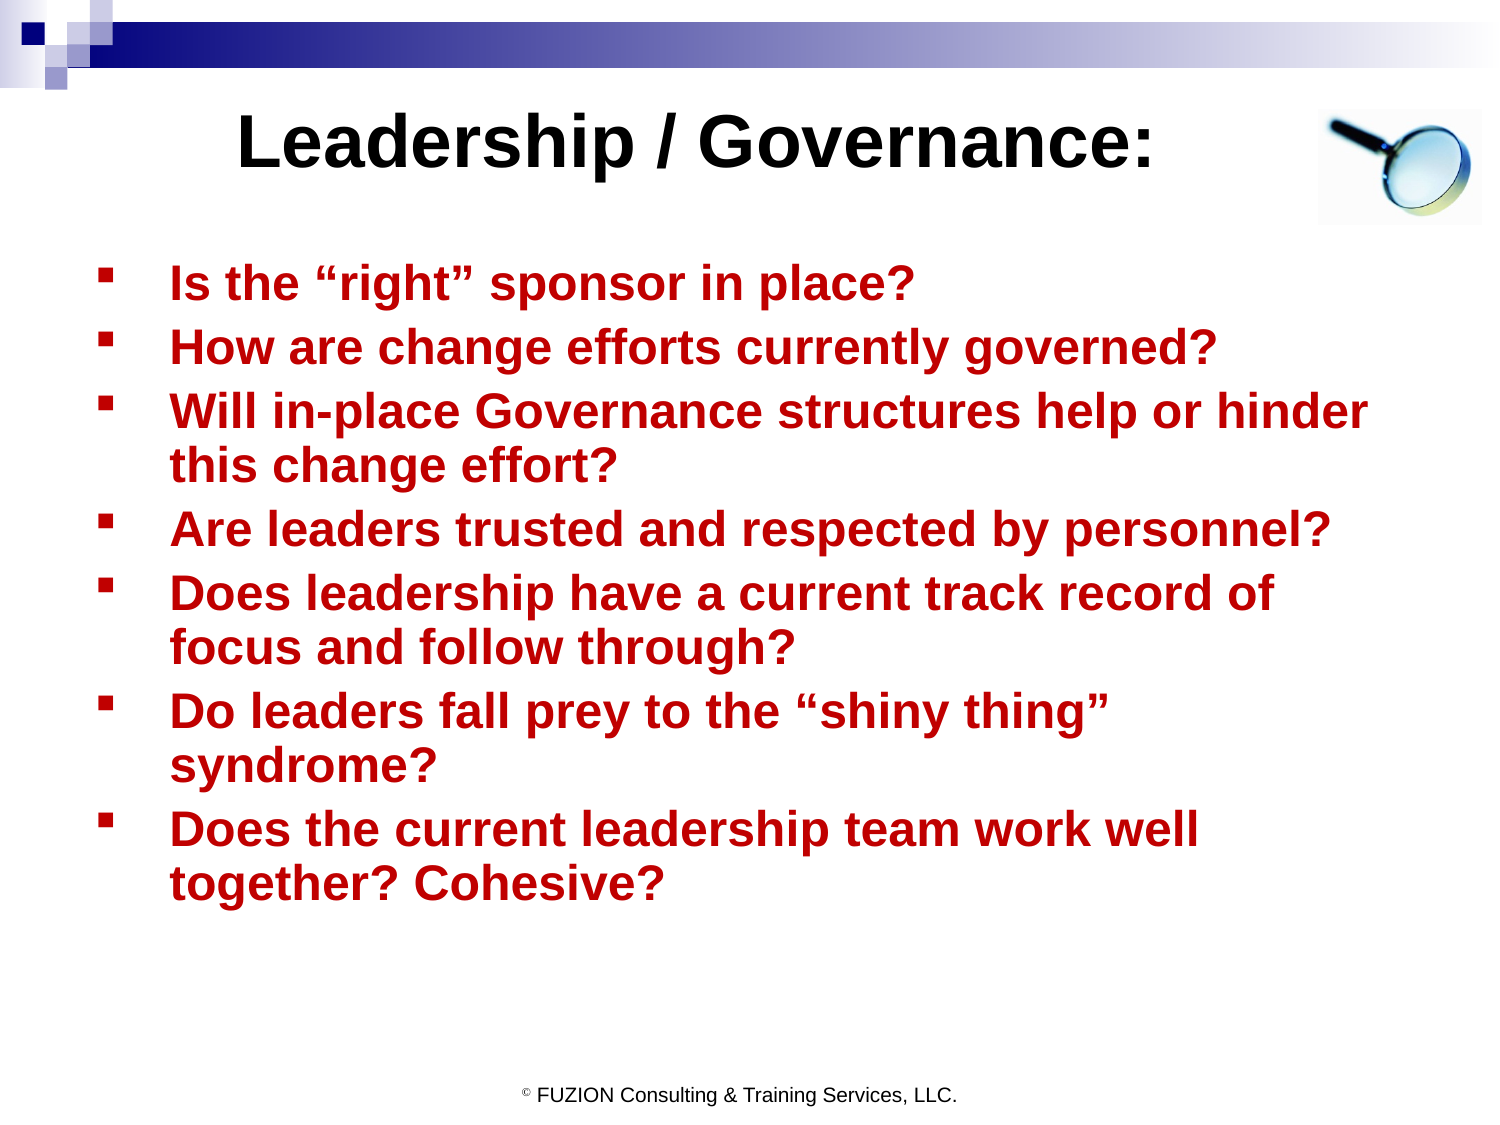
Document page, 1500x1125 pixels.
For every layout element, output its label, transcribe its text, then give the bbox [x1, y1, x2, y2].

list Is the “right” sponsor in place? How are change efforts currently governed? Will in-place Governance structures help or hinder this change effort? Are leaders trusted and respected by personnel? Does leadership have a current track record of focus and follow through? Do leaders fall prey to the “shiny thing” syndrome? Does the current leadership team work well together? Cohesive? [79, 249, 1400, 1031]
text_box  FUZION Consulting & Training Services, LLC. [506, 1074, 973, 1115]
picture [1318, 108, 1482, 226]
title Leadership / Governance: [21, 24, 1372, 250]
